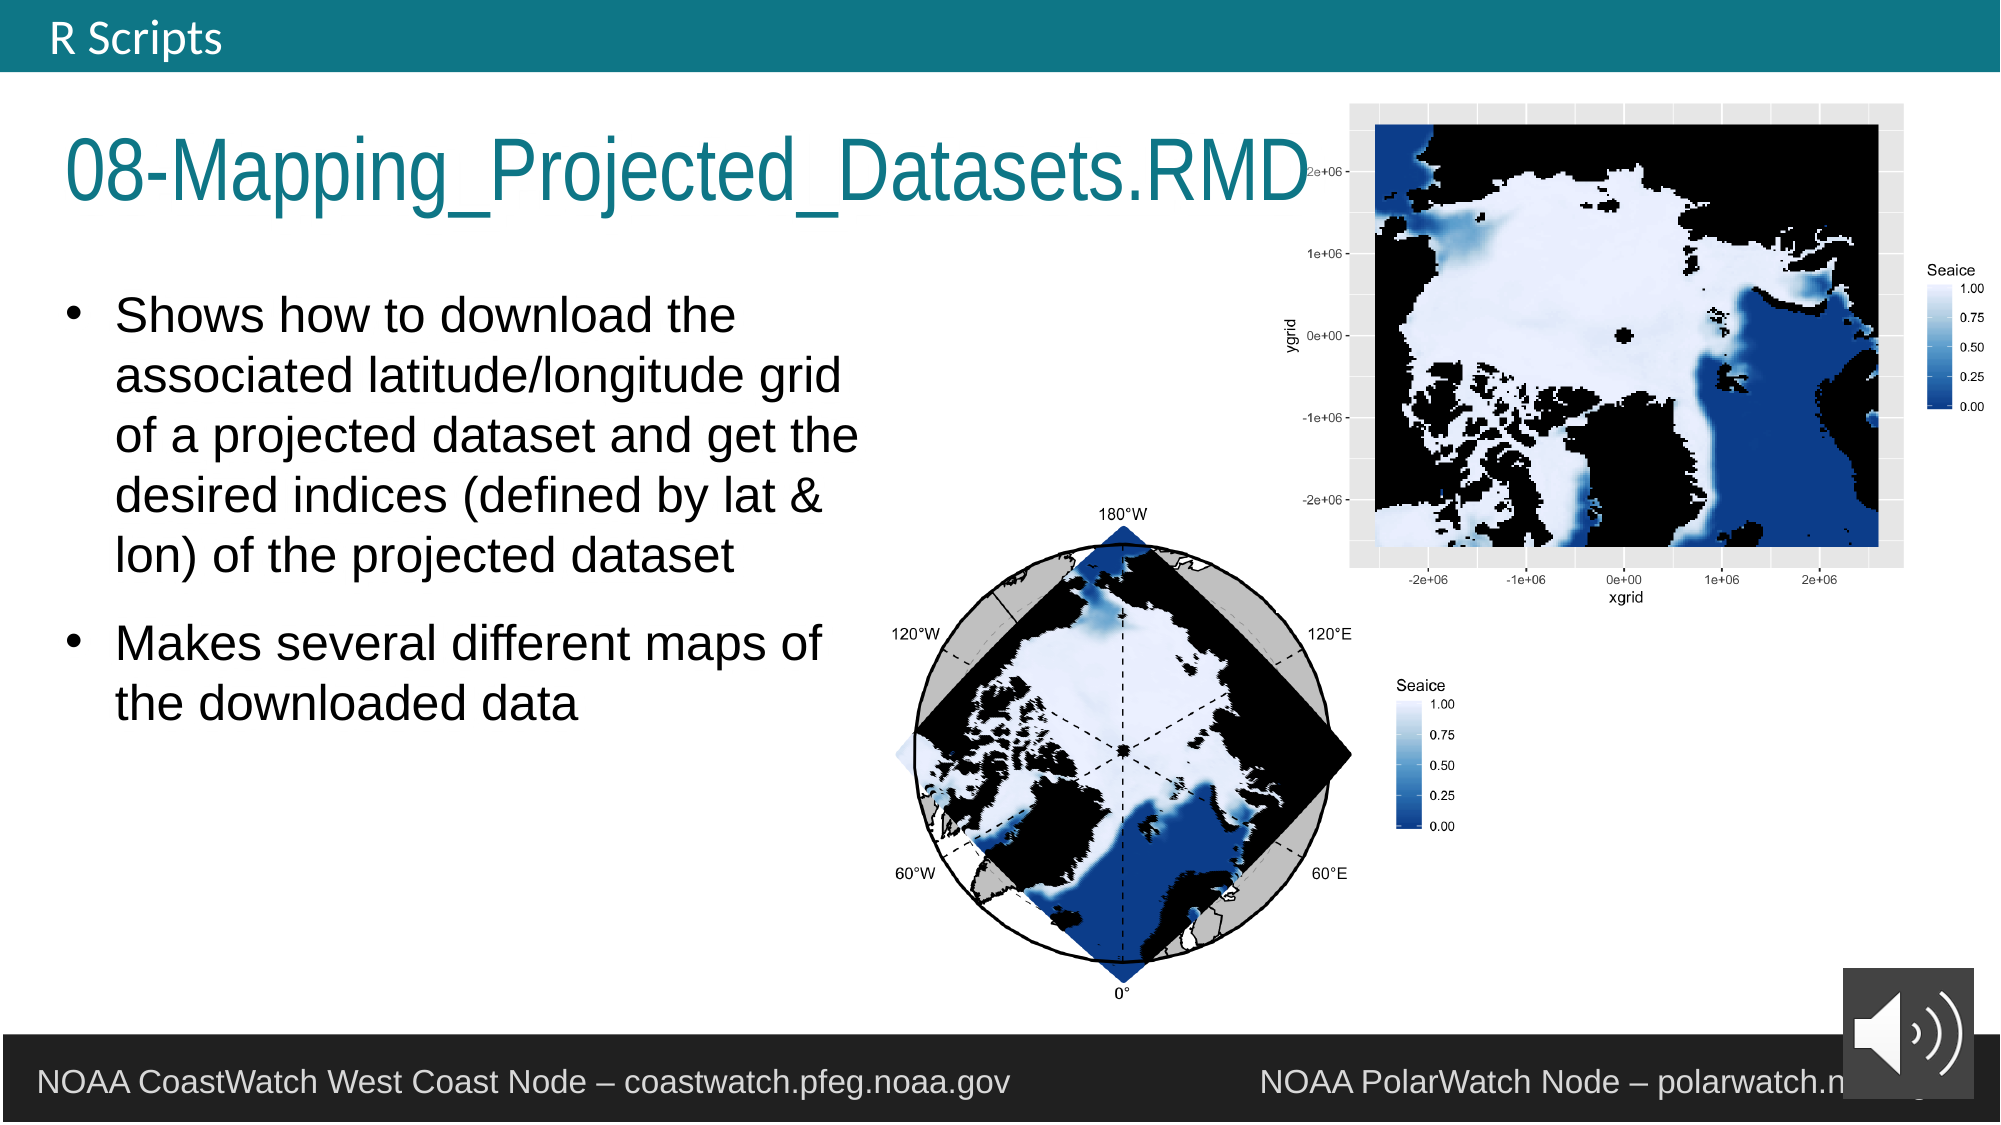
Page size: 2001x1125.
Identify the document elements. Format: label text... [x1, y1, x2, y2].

title 08-Mapping_Projected_Datasets.RMD [50, 95, 1276, 246]
picture [1841, 966, 1975, 1100]
list Shows how to download the associated latitude/longitude grid of a projected dataset and get the desired indices (defined by lat & lon) of the projected dataset Makes several different maps of the downloaded data [50, 275, 900, 1000]
picture [783, 95, 2000, 1030]
text_box R Scripts [29, 0, 954, 74]
